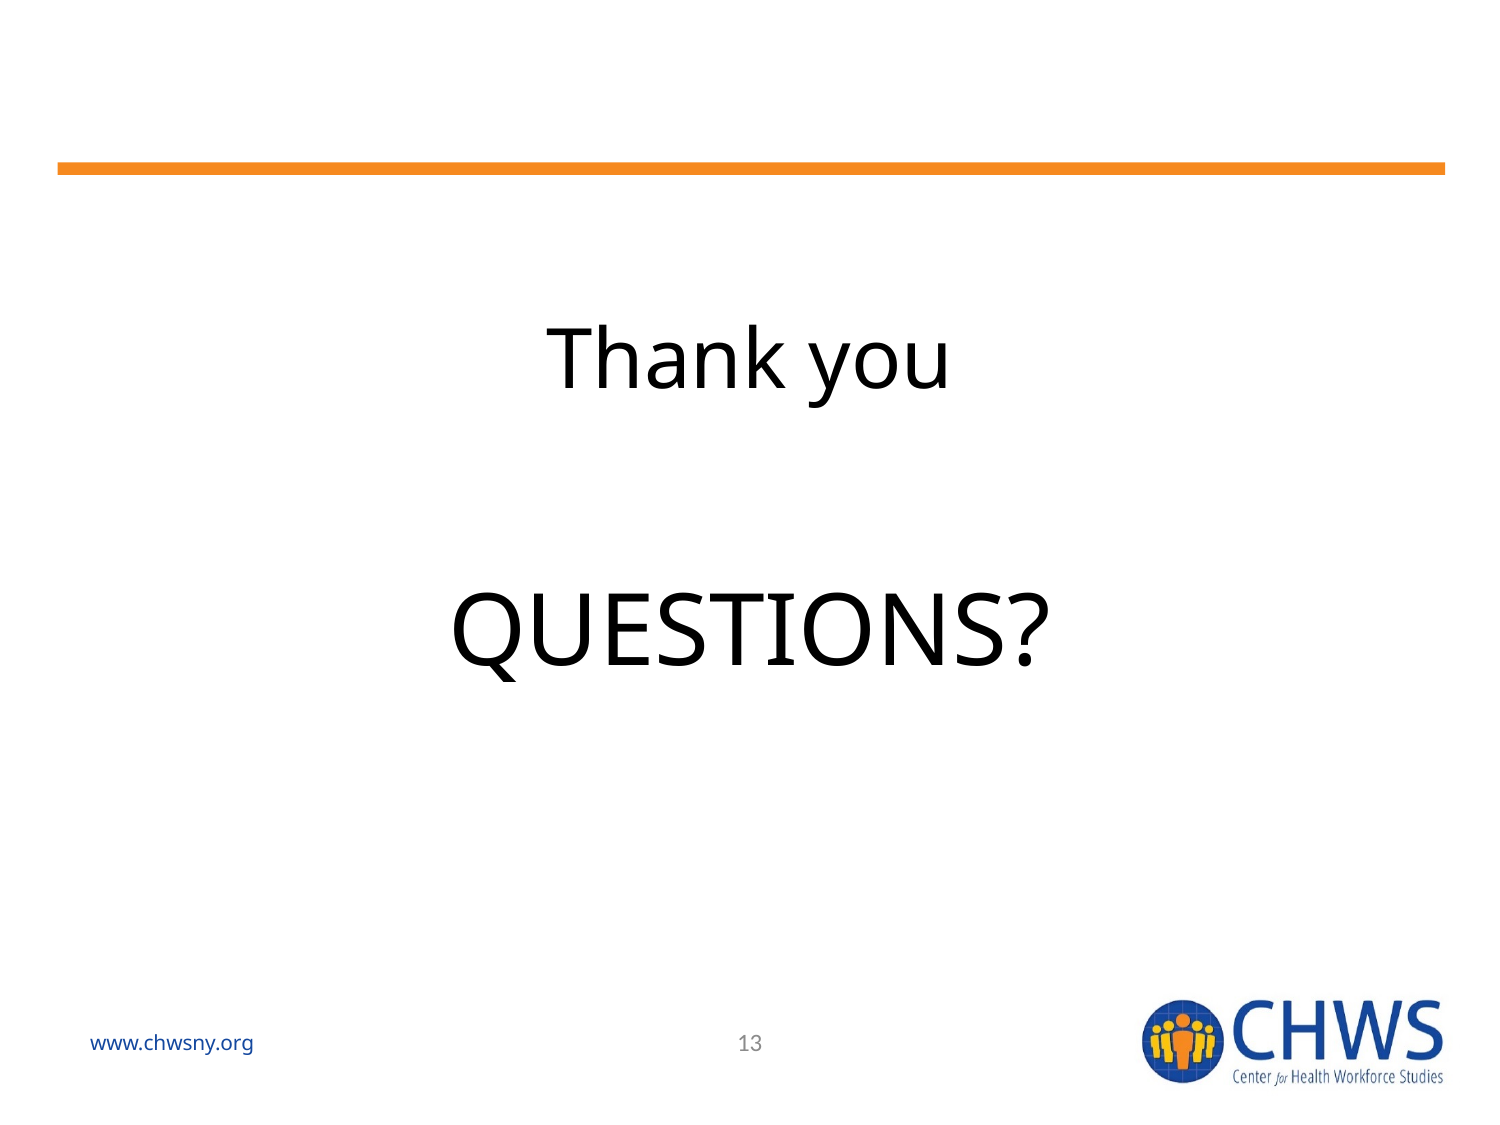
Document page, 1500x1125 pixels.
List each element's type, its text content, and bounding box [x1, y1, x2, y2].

slide_number www.chwsny.org [75, 1011, 425, 1072]
footer 13 [587, 1012, 913, 1070]
list Thank you QUESTIONS? [75, 221, 1425, 964]
picture [1125, 974, 1469, 1116]
